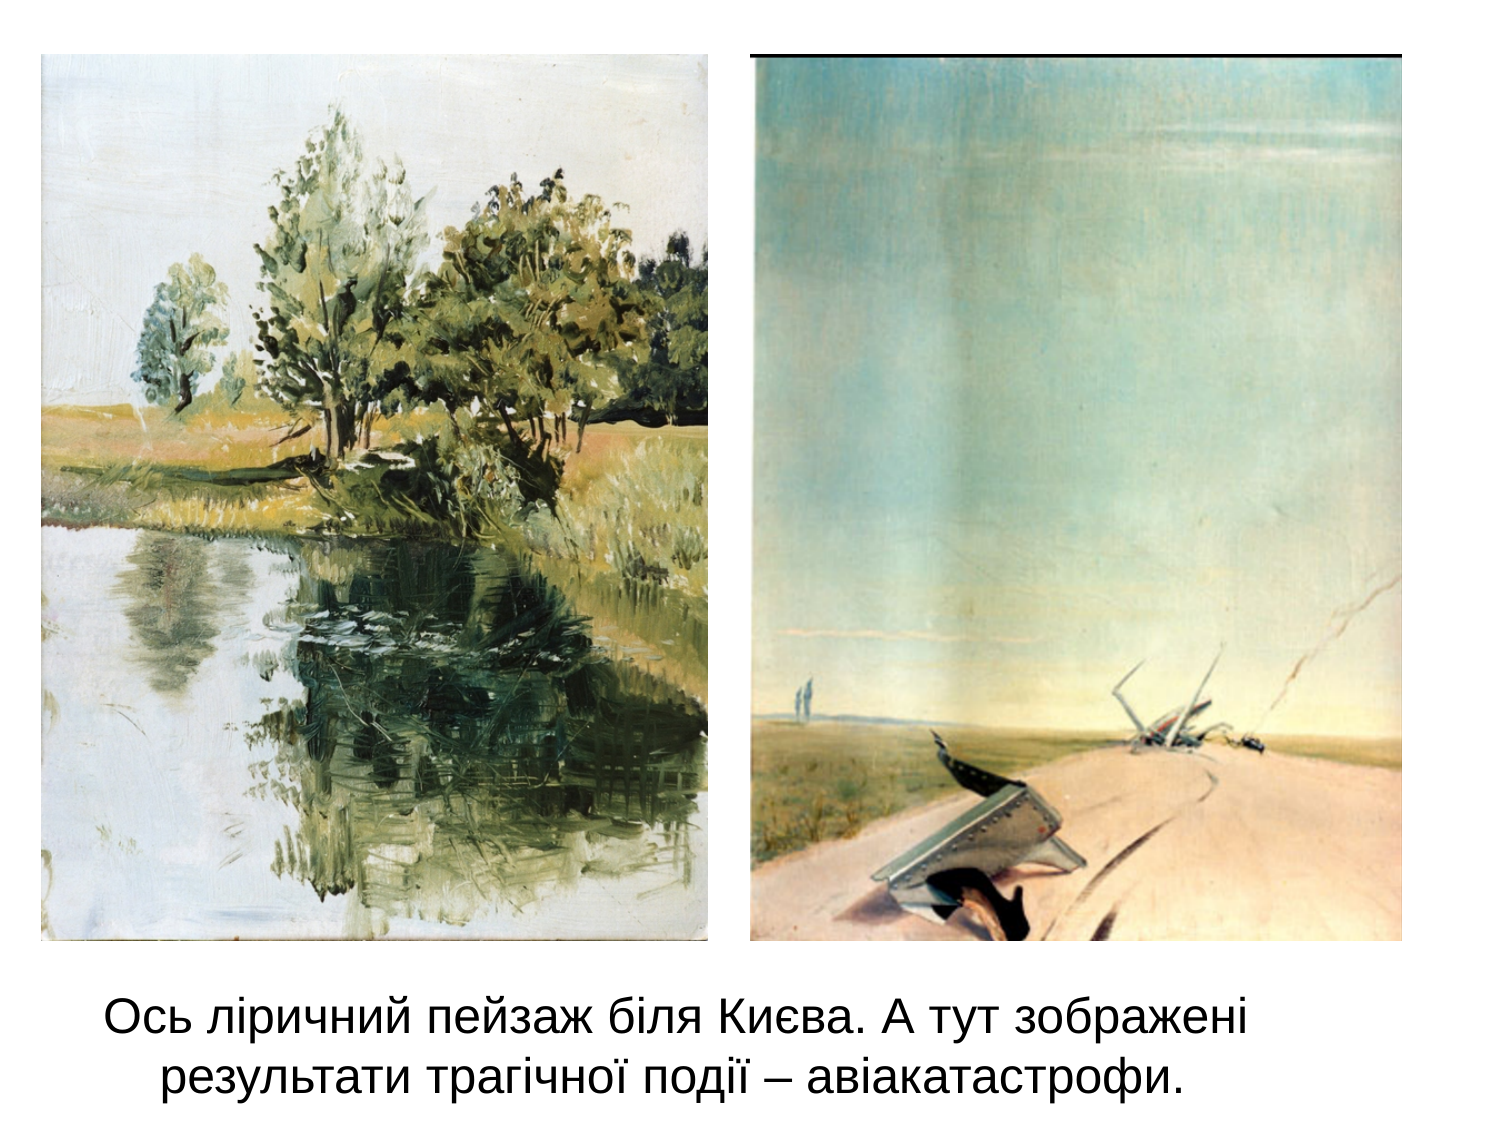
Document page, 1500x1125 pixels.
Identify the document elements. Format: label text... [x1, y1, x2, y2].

picture [40, 54, 709, 941]
picture [749, 54, 1402, 941]
text_box Ось ліричний пейзаж біля Києва. А тут зображені результати трагічної події – авіакатастрофи. [88, 976, 1439, 1071]
